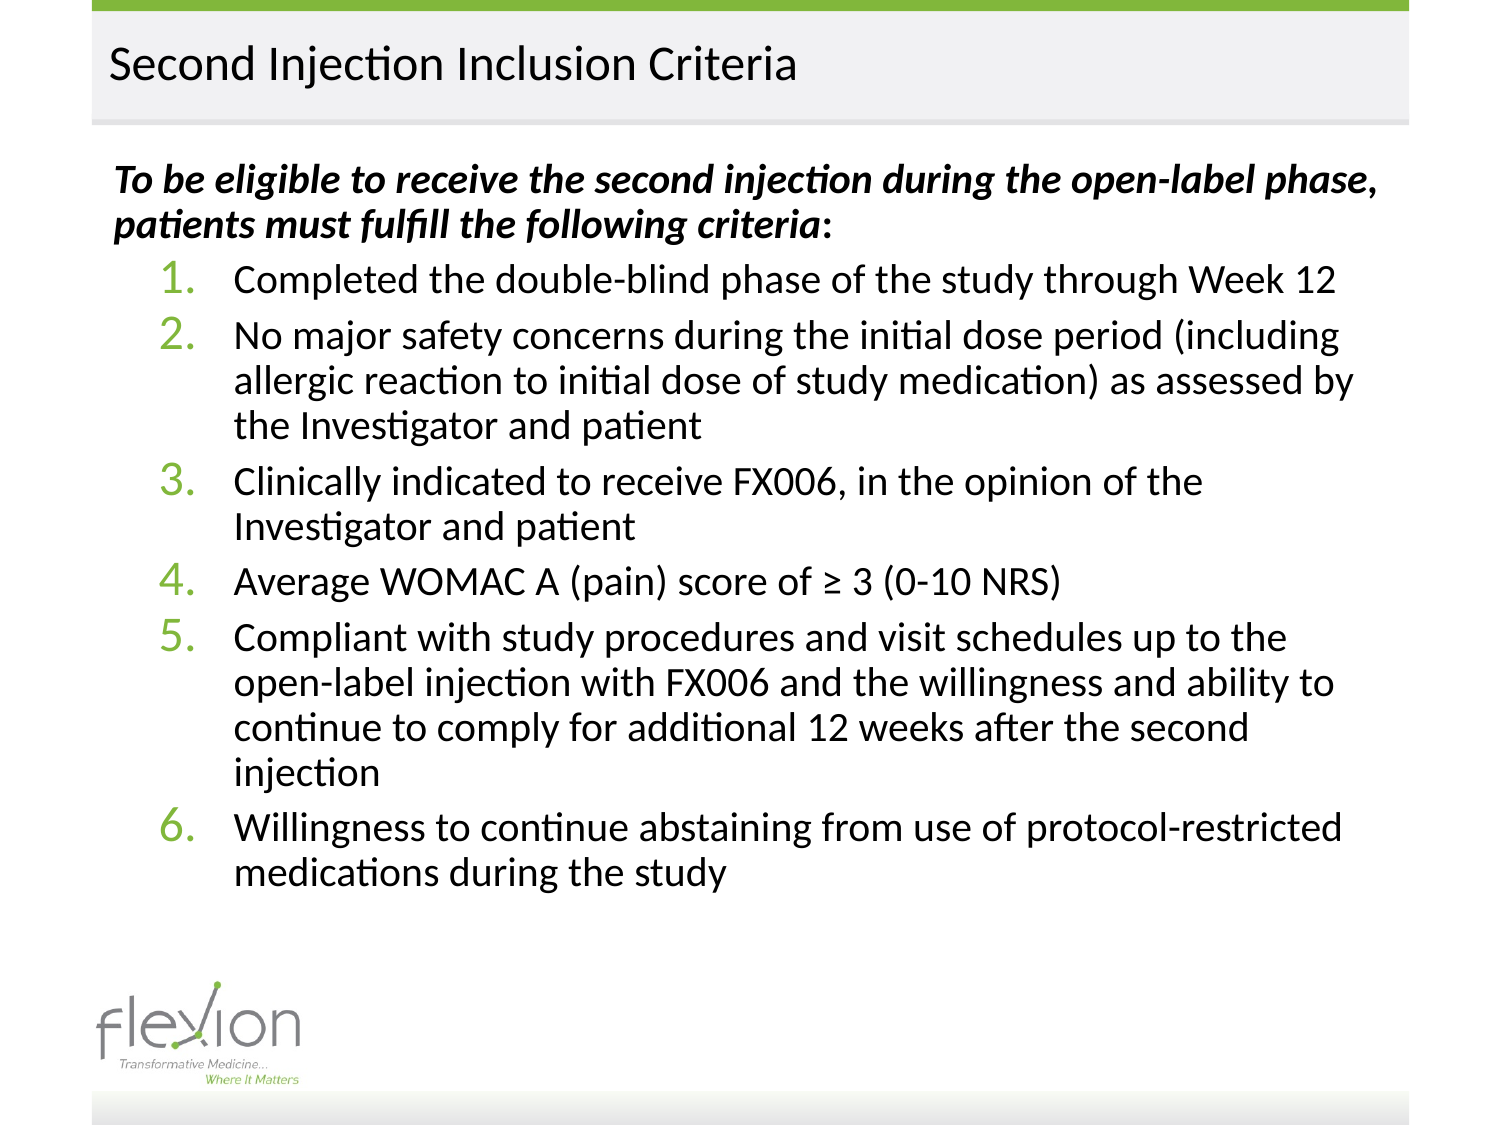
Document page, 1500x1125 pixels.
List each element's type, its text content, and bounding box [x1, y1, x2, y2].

picture [91, 975, 308, 1088]
title Second Injection Inclusion Criteria [93, 10, 1407, 126]
list To be eligible to receive the second injection during the open-label phase, patients must fulfill the following criteria: Completed the double-blind phase of the study through Week 12 No major safety concerns during the initial dose period (including allergic reaction to initial dose of study medication) as assessed by the Investigator and patient Clinically indicated to receive FX006, in the opinion of the Investigator and patient Average WOMAC A (pain) score of ≥ 3 (0-10 NRS) Compliant with study procedures and visit schedules up to the open-label injection with FX006 and the willingness and ability to continue to comply for additional 12 weeks after the second injection Willingness to continue abstaining from use of protocol-restricted medications during the study [87, 149, 1400, 963]
